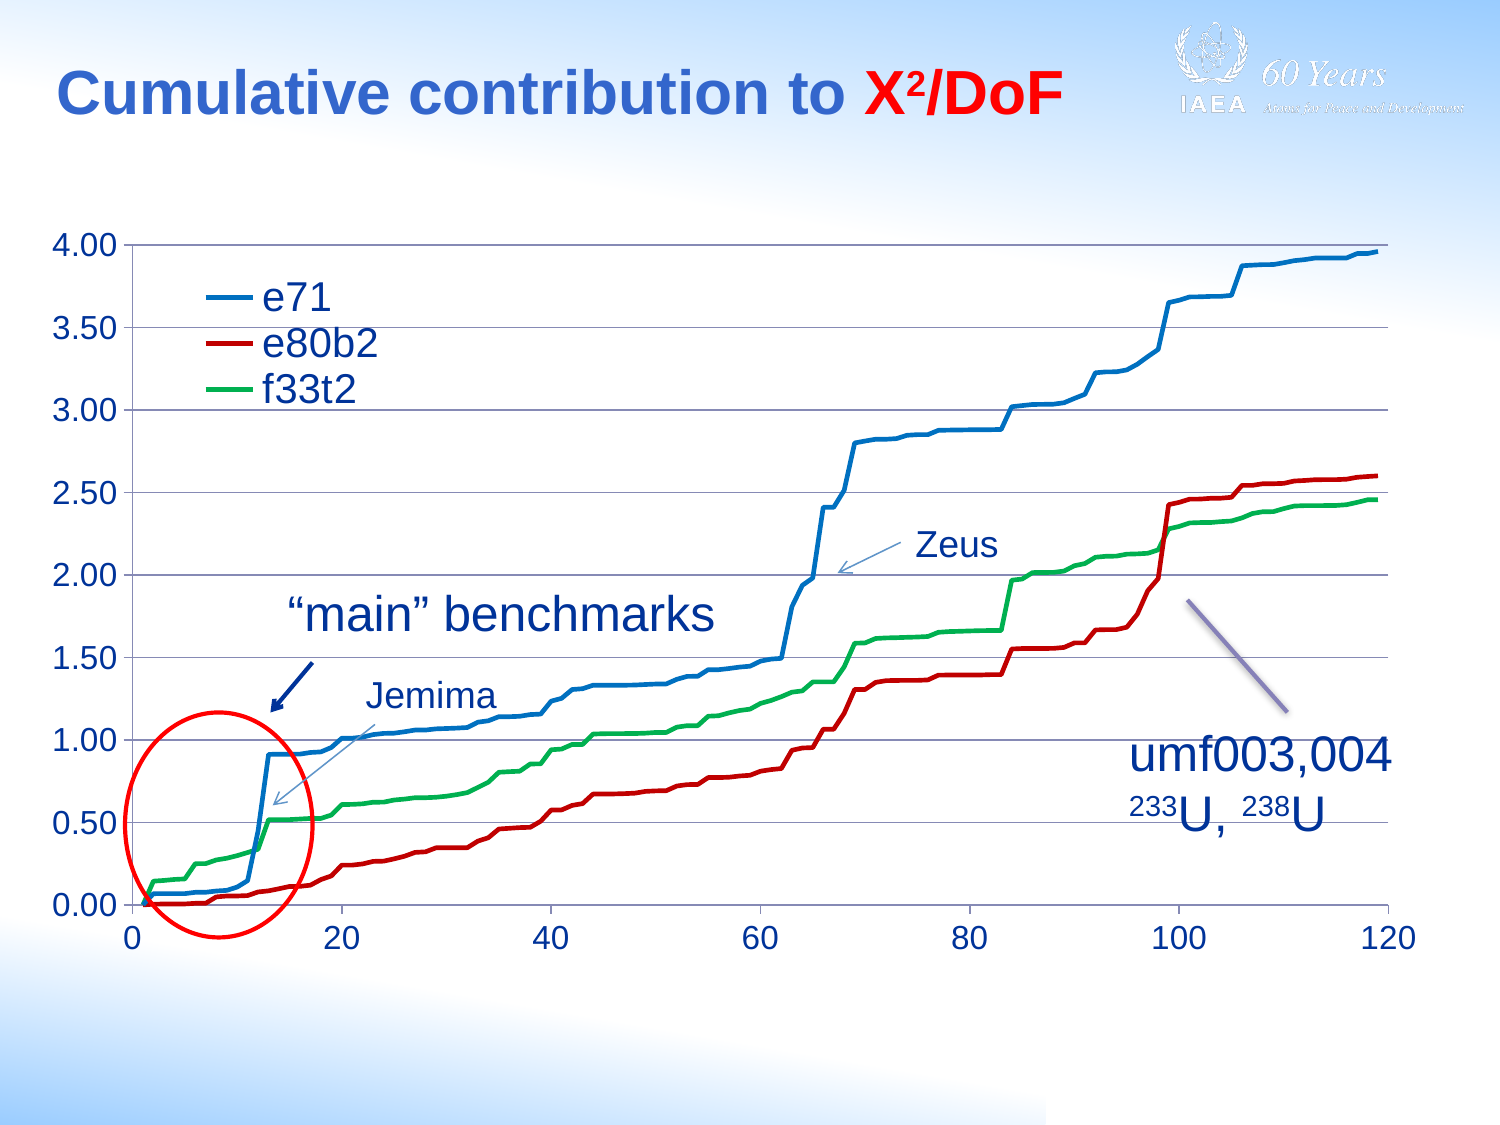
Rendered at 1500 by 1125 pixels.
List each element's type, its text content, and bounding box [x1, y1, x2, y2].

chart [49, 162, 1476, 1003]
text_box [837, 542, 901, 574]
picture [1200, 22, 1464, 115]
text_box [272, 724, 376, 806]
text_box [270, 662, 313, 713]
title Cumulative contribution to Χ2/DoF [41, 19, 1200, 161]
